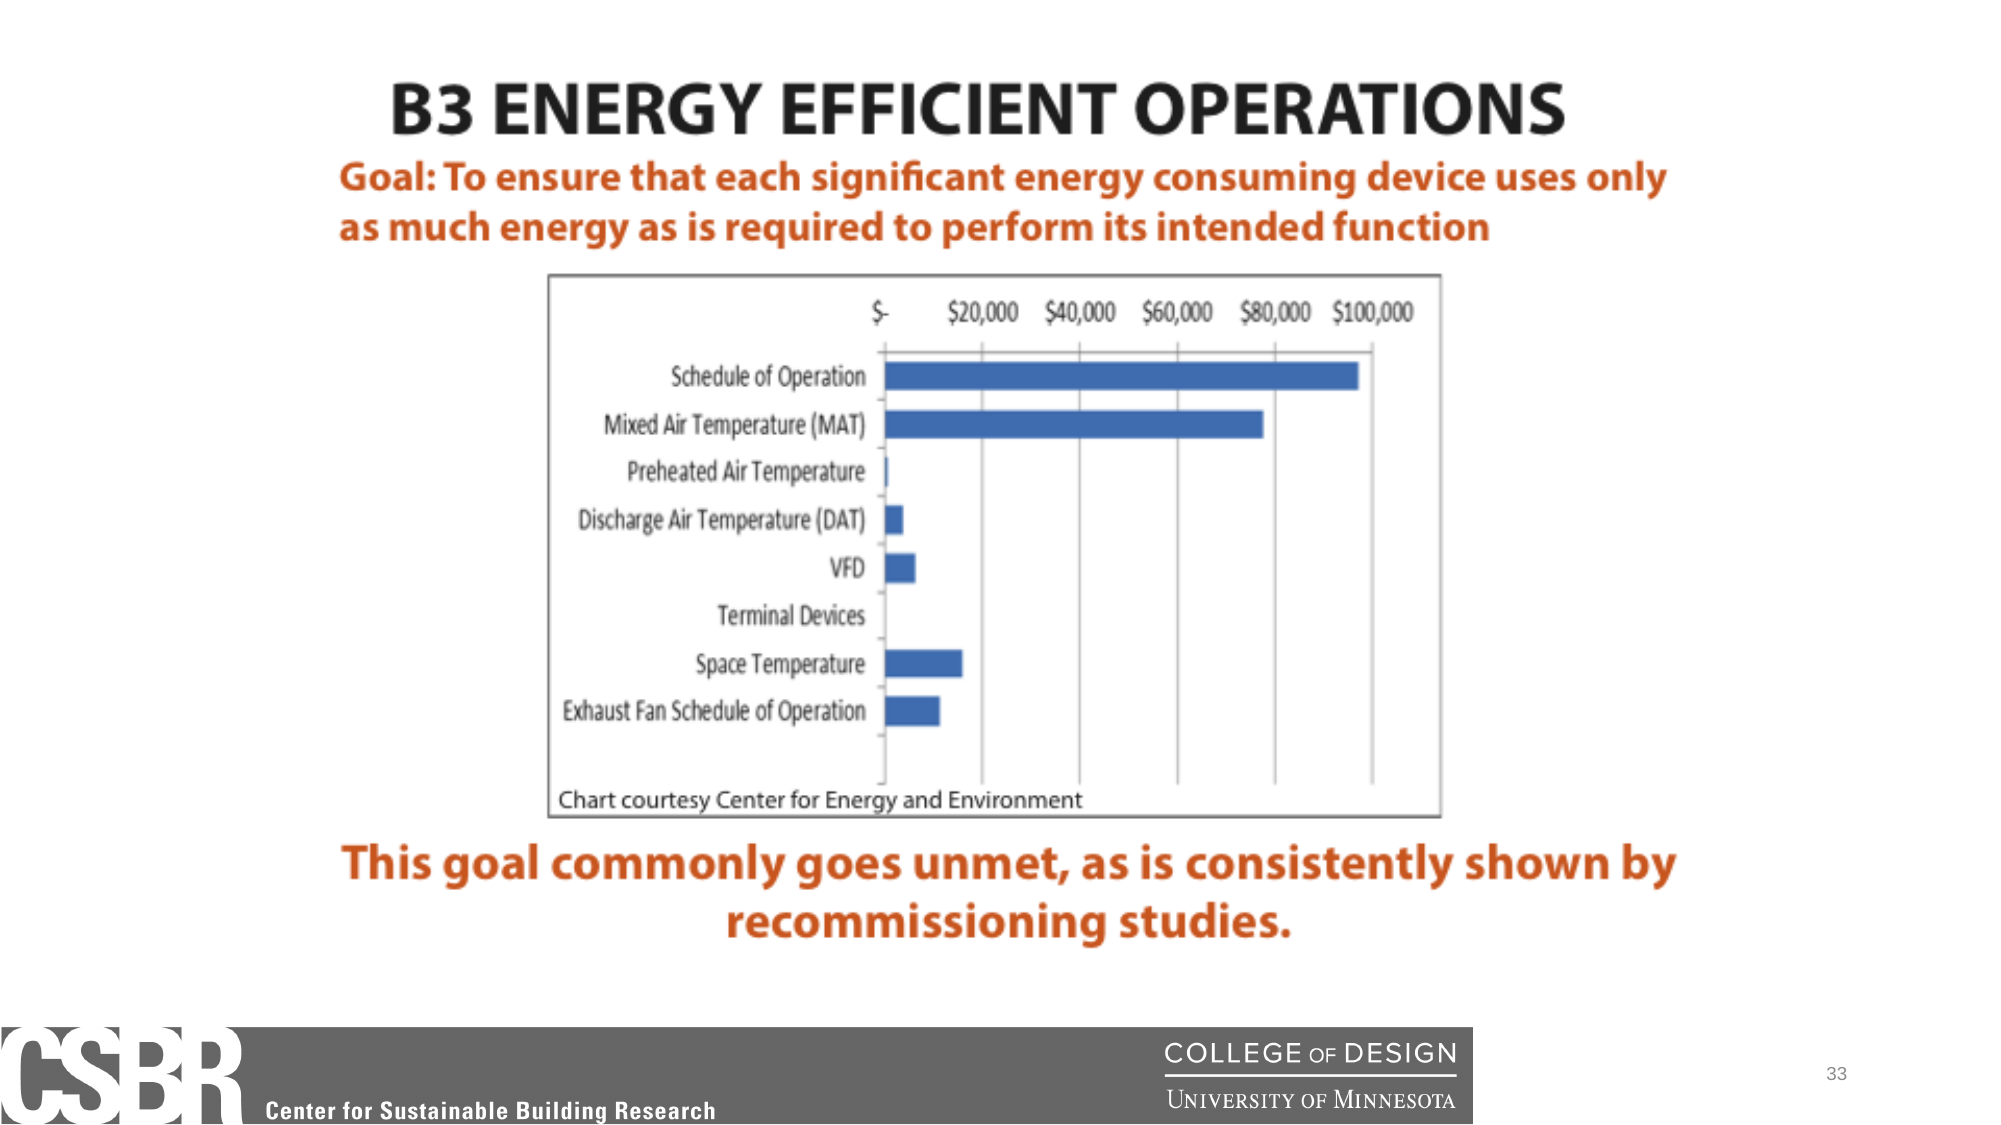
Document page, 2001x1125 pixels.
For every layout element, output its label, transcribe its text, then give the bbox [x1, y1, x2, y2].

slide_number 33 [1412, 1042, 1863, 1103]
picture [0, 1026, 1473, 1125]
picture [304, 49, 1694, 963]
